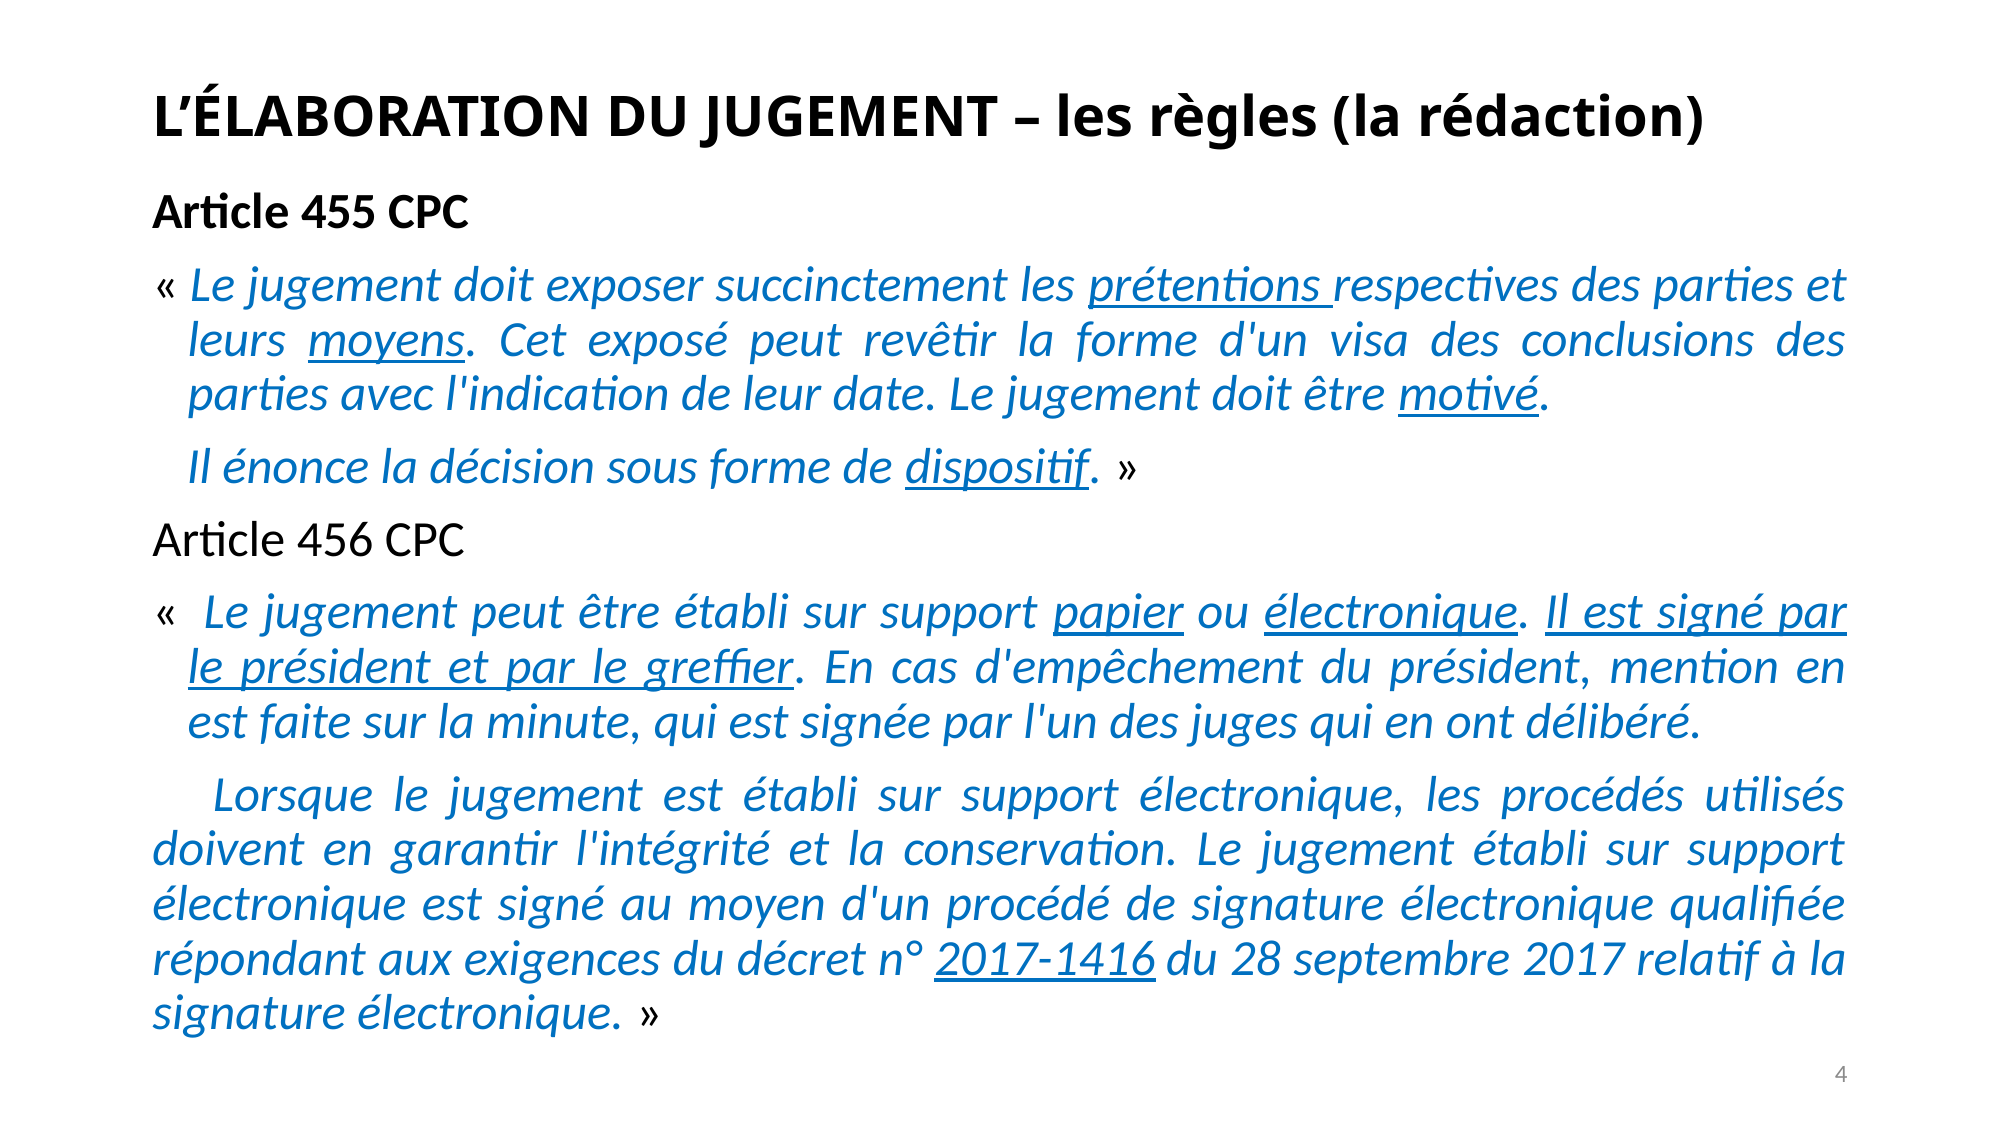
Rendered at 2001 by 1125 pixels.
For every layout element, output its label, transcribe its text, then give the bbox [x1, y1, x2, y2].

list Article 455 CPC « Le jugement doit exposer succinctement les prétentions respectives des parties et leurs moyens. Cet exposé peut revêtir la forme d'un visa des conclusions des parties avec l'indication de leur date. Le jugement doit être motivé. Il énonce la décision sous forme de dispositif. » Article 456 CPC « Le jugement peut être établi sur support papier ou électronique. Il est signé par le président et par le greffier. En cas d'empêchement du président, mention en est faite sur la minute, qui est signée par l'un des juges qui en ont délibéré. Lorsque le jugement est établi sur support électronique, les procédés utilisés doivent en garantir l'intégrité et la conservation. Le jugement établi sur support électronique est signé au moyen d'un procédé de signature électronique qualifiée répondant aux exigences du décret n° 2017-1416 du 28 septembre 2017 relatif à la signature électronique. » [137, 177, 1863, 1050]
title L’ÉLABORATION DU JUGEMENT – les règles (la rédaction) [137, 59, 1863, 177]
slide_number 4 [1412, 1042, 1863, 1103]
